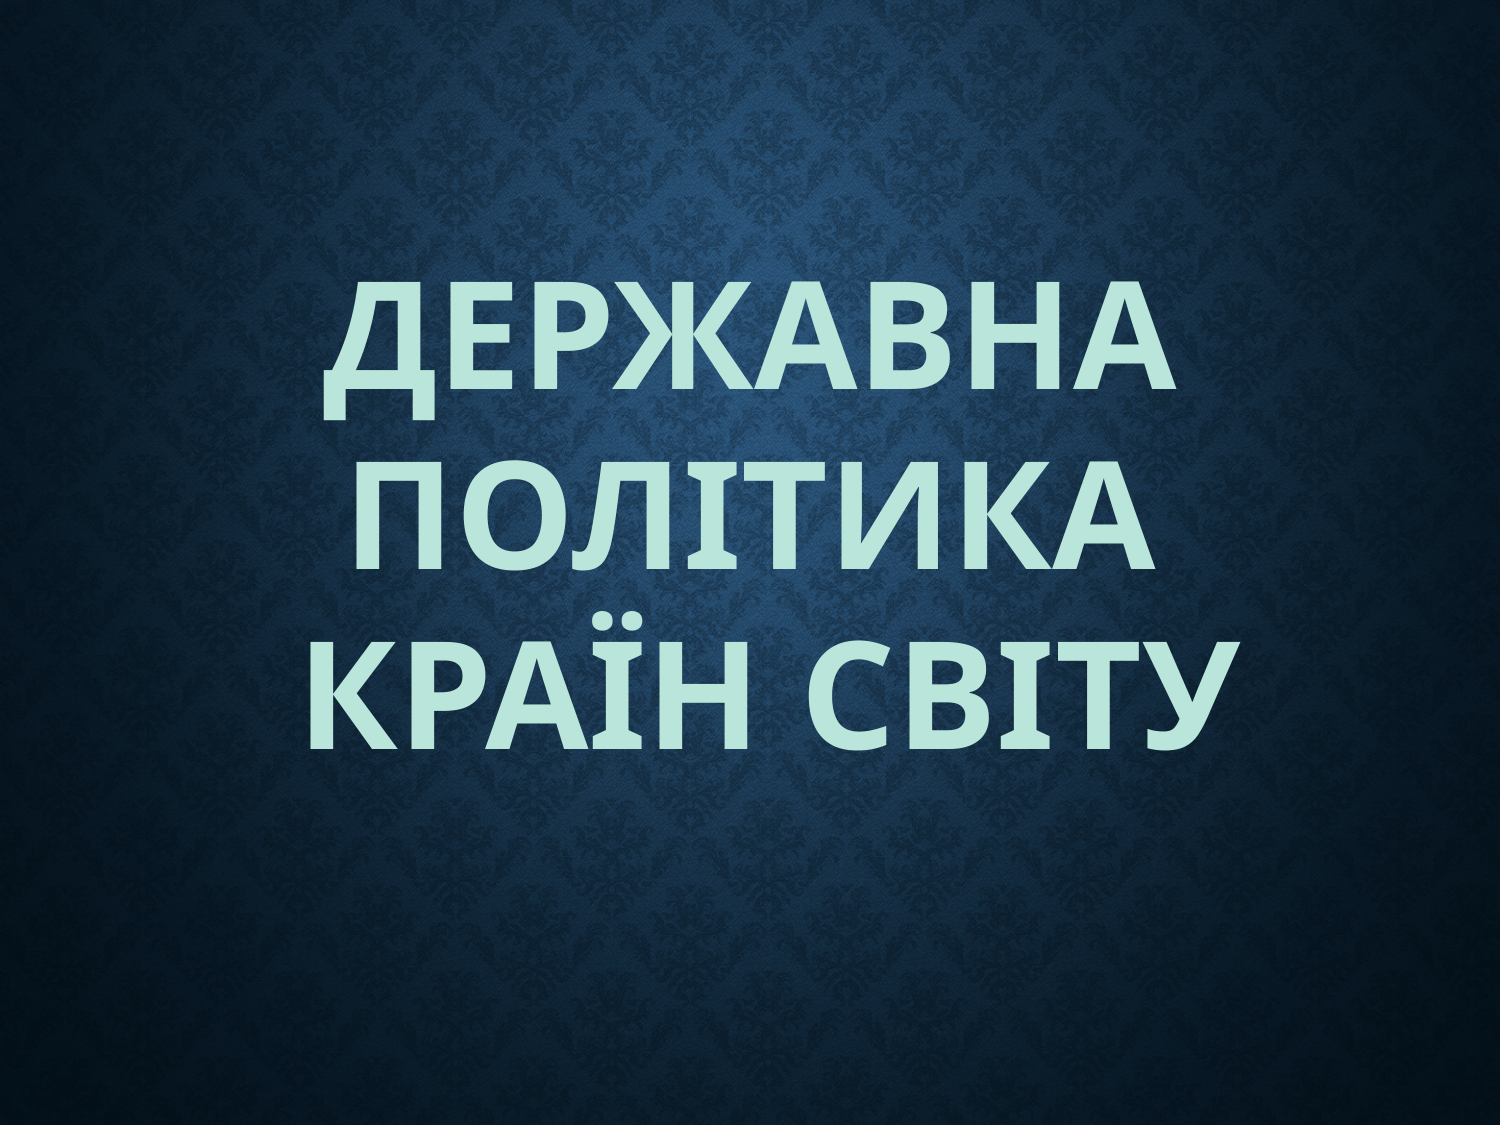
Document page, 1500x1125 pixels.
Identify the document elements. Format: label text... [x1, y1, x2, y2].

text_box ДЕРЖАВНА ПОЛІТИКА КРАЇН СВІТУ [76, 231, 1424, 787]
